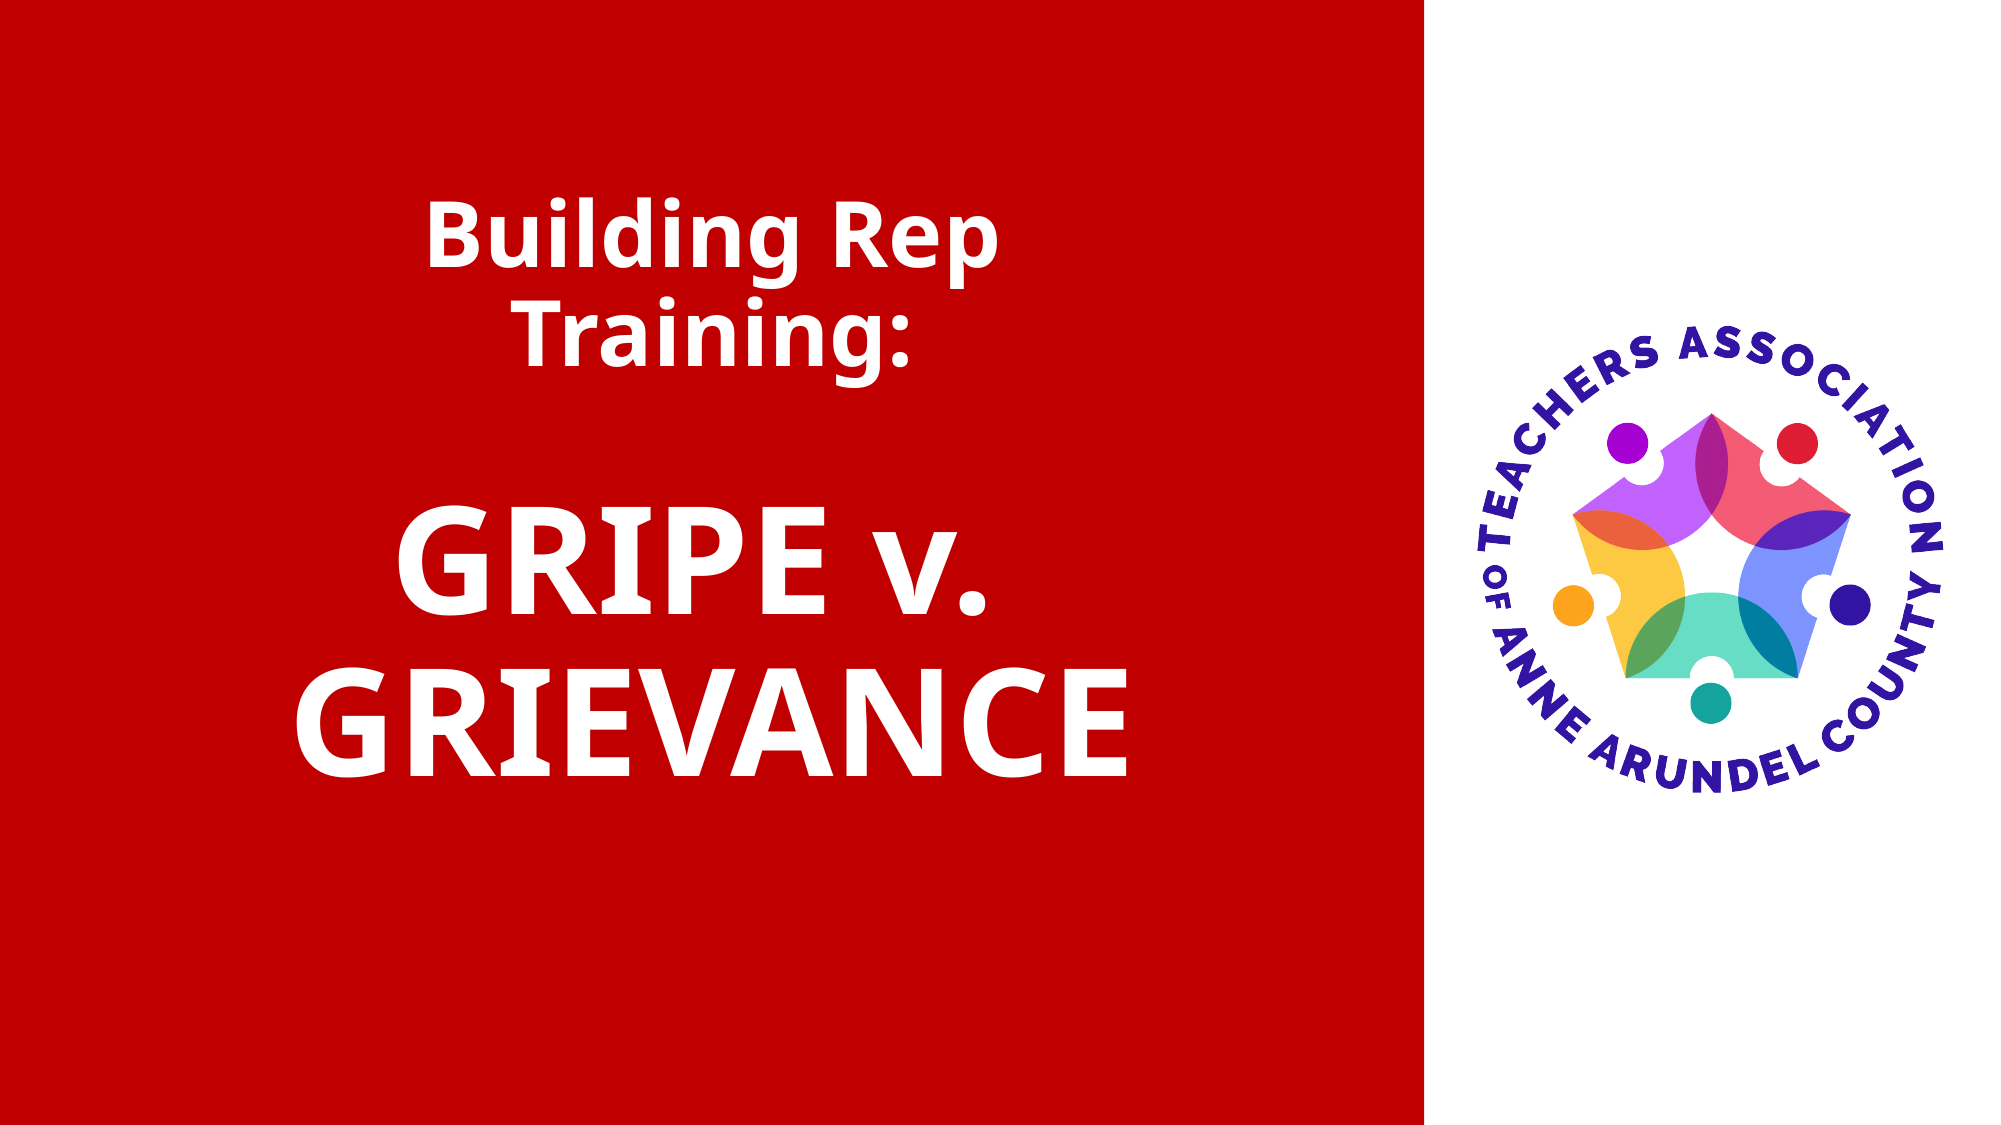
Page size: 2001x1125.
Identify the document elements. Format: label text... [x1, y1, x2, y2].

text_box Building Rep Training: GRIPE v. GRIEVANCE [199, 0, 1225, 817]
picture [1424, 274, 2000, 851]
text_box [0, 0, 1425, 1125]
